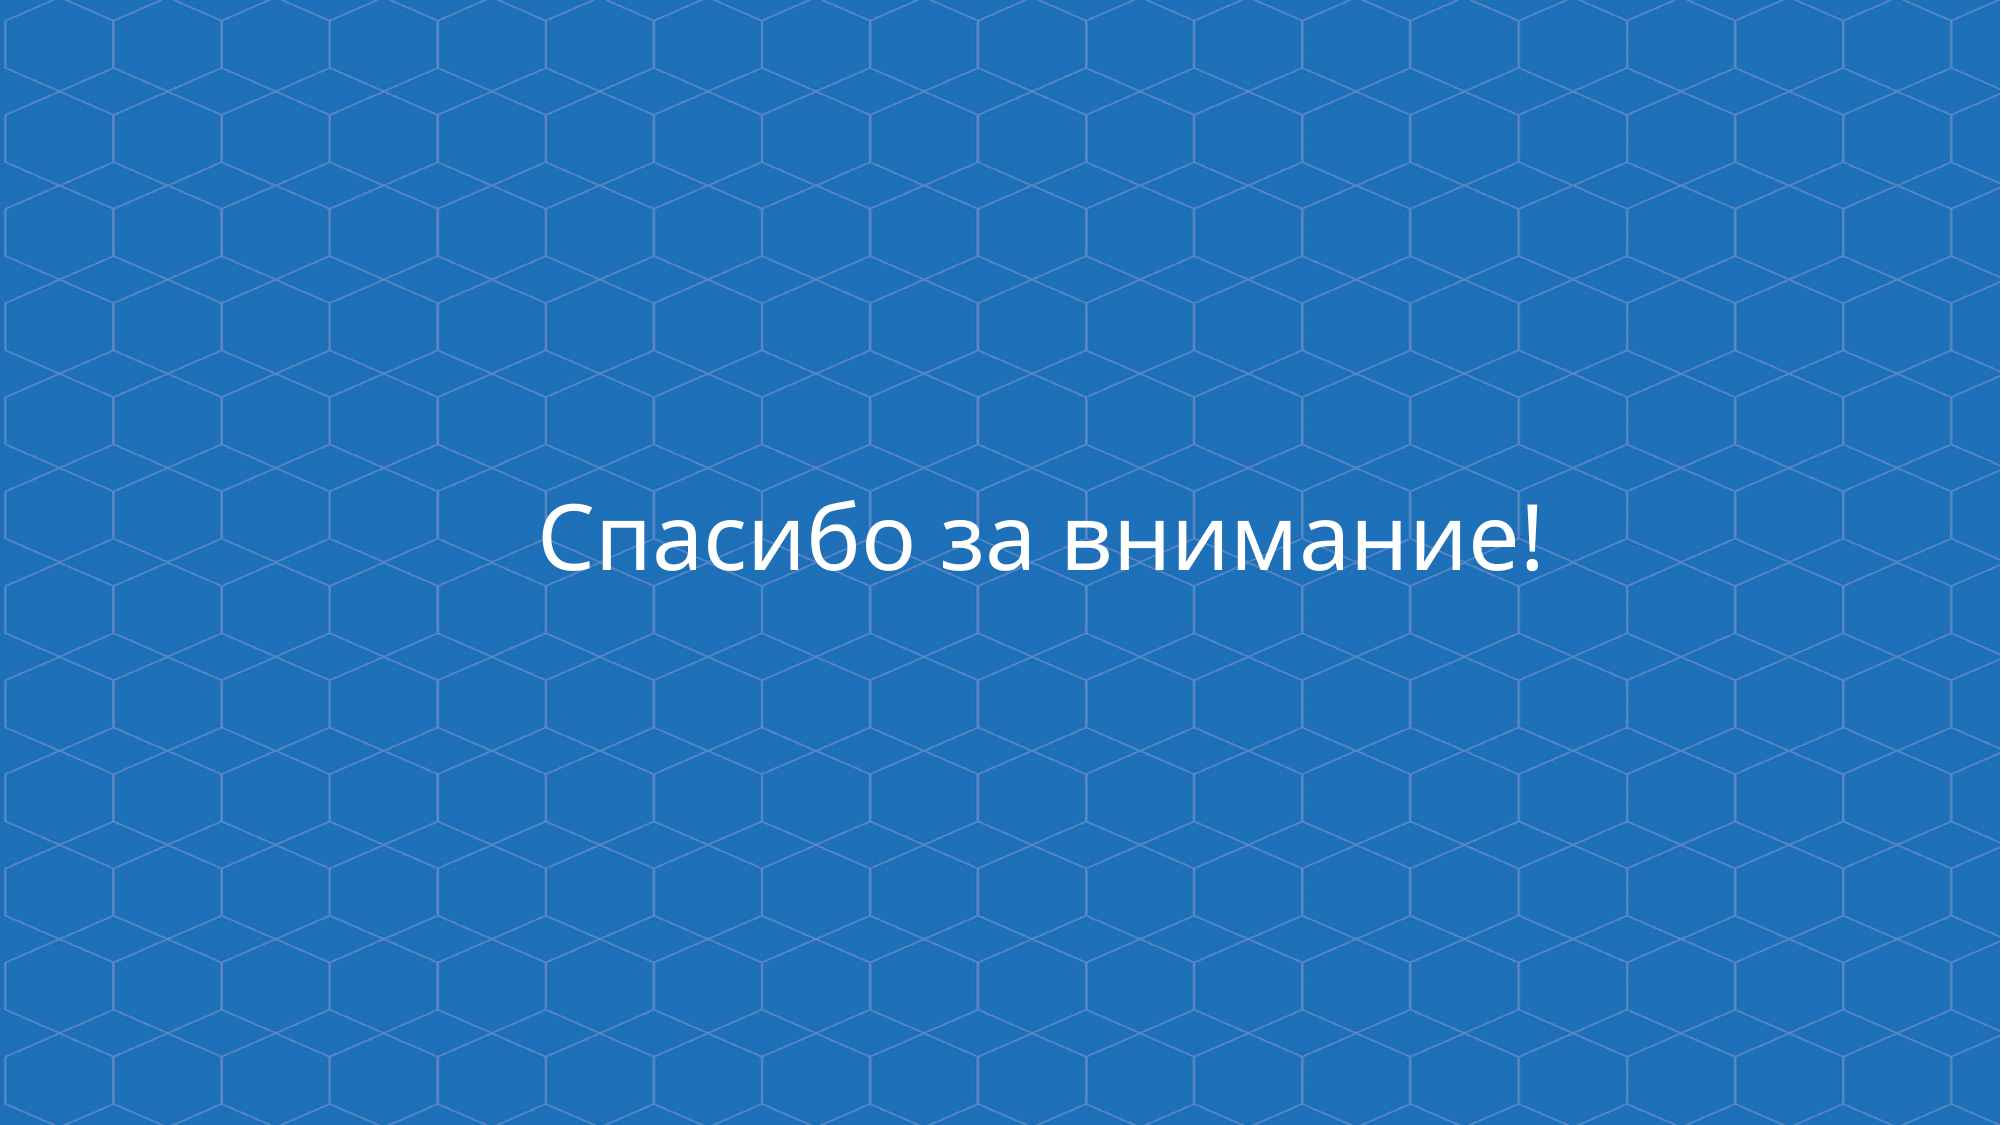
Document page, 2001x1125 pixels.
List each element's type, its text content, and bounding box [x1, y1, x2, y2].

picture [0, 0, 2000, 1125]
text_box Спасибо за внимание! [468, 471, 1615, 597]
